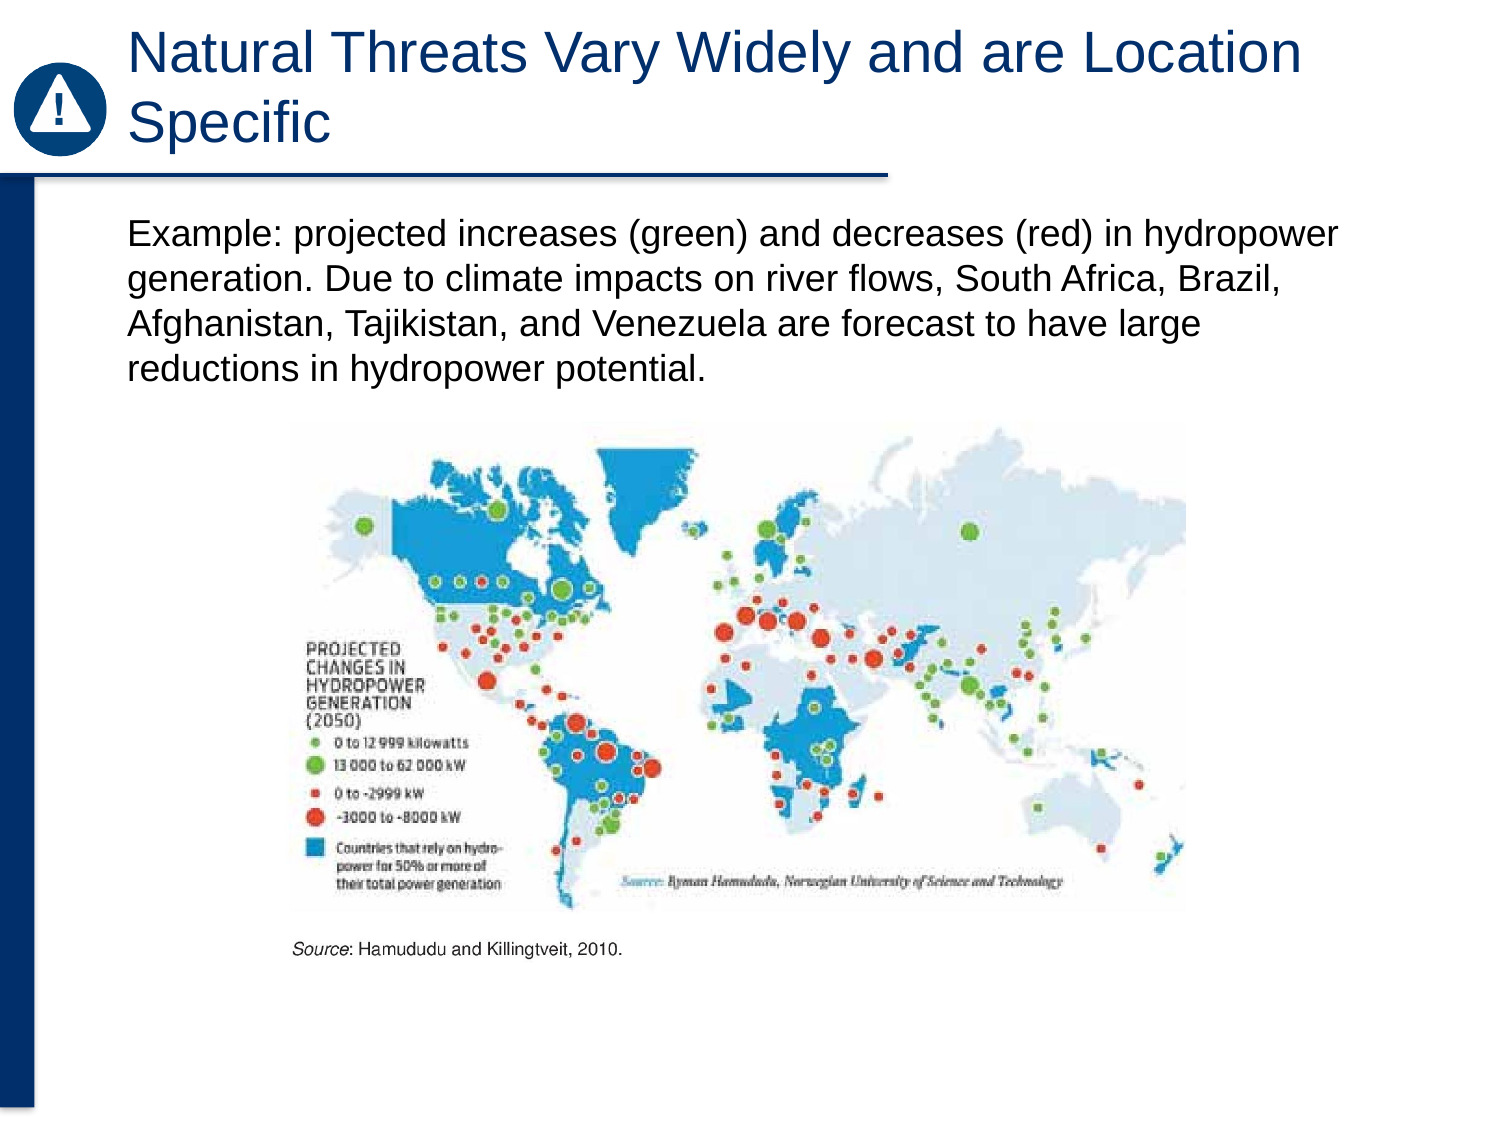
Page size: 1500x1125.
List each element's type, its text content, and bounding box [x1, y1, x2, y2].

text_box Example: projected increases (green) and decreases (red) in hydropower generation. Due to climate impacts on river flows, South Africa, Brazil, Afghanistan, Tajikistan, and Venezuela are forecast to have large reductions in hydropower potential. [112, 201, 1360, 397]
picture [8, 60, 112, 162]
picture [273, 407, 1199, 973]
title Natural Threats Vary Widely and are Location Specific [112, 17, 1388, 162]
